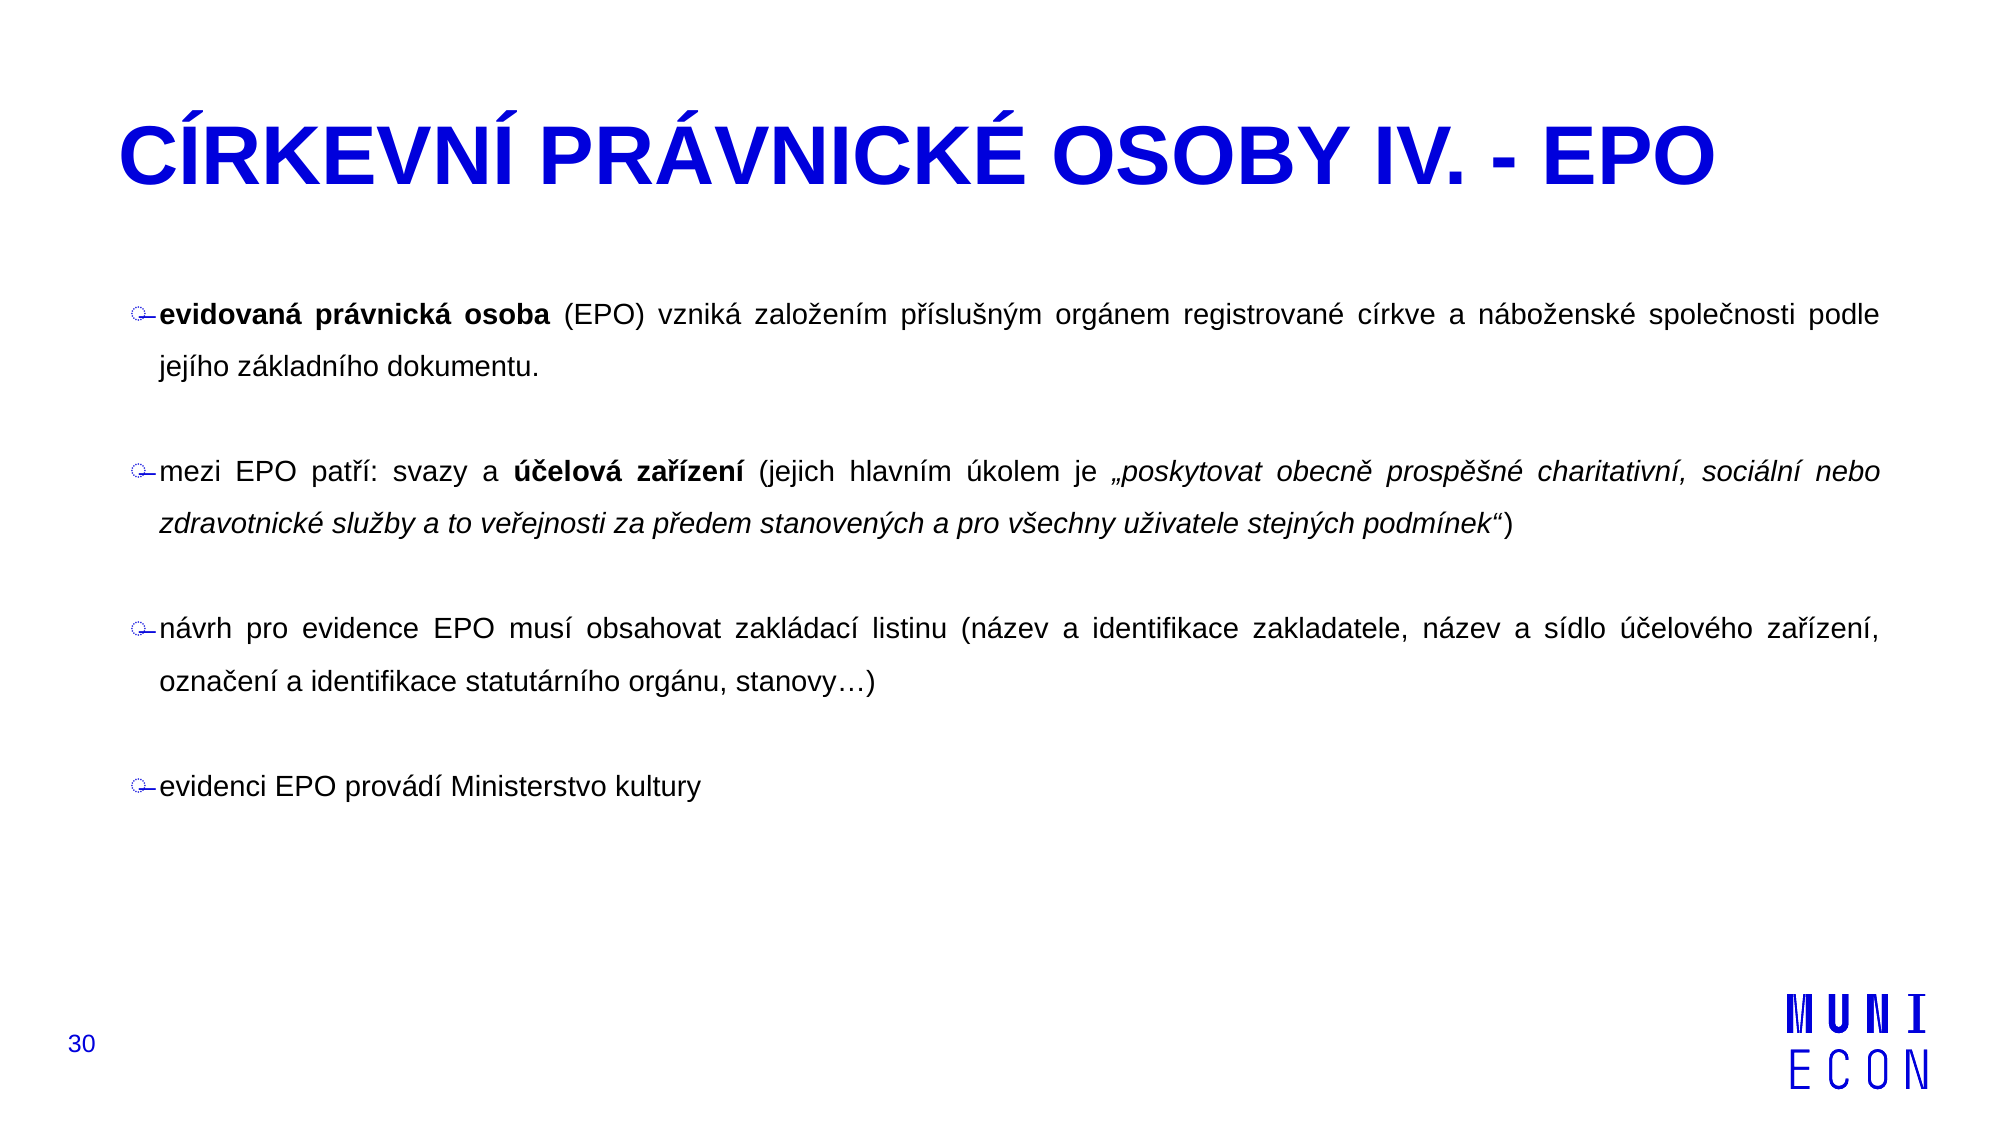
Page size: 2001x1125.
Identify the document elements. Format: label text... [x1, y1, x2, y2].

list evidovaná právnická osoba (EPO) vzniká založením příslušným orgánem registrované církve a náboženské společnosti podle jejího základního dokumentu. mezi EPO patří: svazy a účelová zařízení (jejich hlavním úkolem je „poskytovat obecně prospěšné charitativní, sociální nebo zdravotnické služby a to veřejnosti za předem stanovených a pro všechny uživatele stejných podmínek“) návrh pro evidence EPO musí obsahovat zakládací listinu (název a identifikace zakladatele, název a sídlo účelového zařízení, označení a identifikace statutárního orgánu, stanovy…) evidenci EPO provádí Ministerstvo kultury [118, 277, 1883, 957]
title CÍRKEVNÍ PRÁVNICKÉ OSOBY IV. - EPO [118, 118, 1883, 193]
slide_number 30 [67, 1021, 110, 1063]
